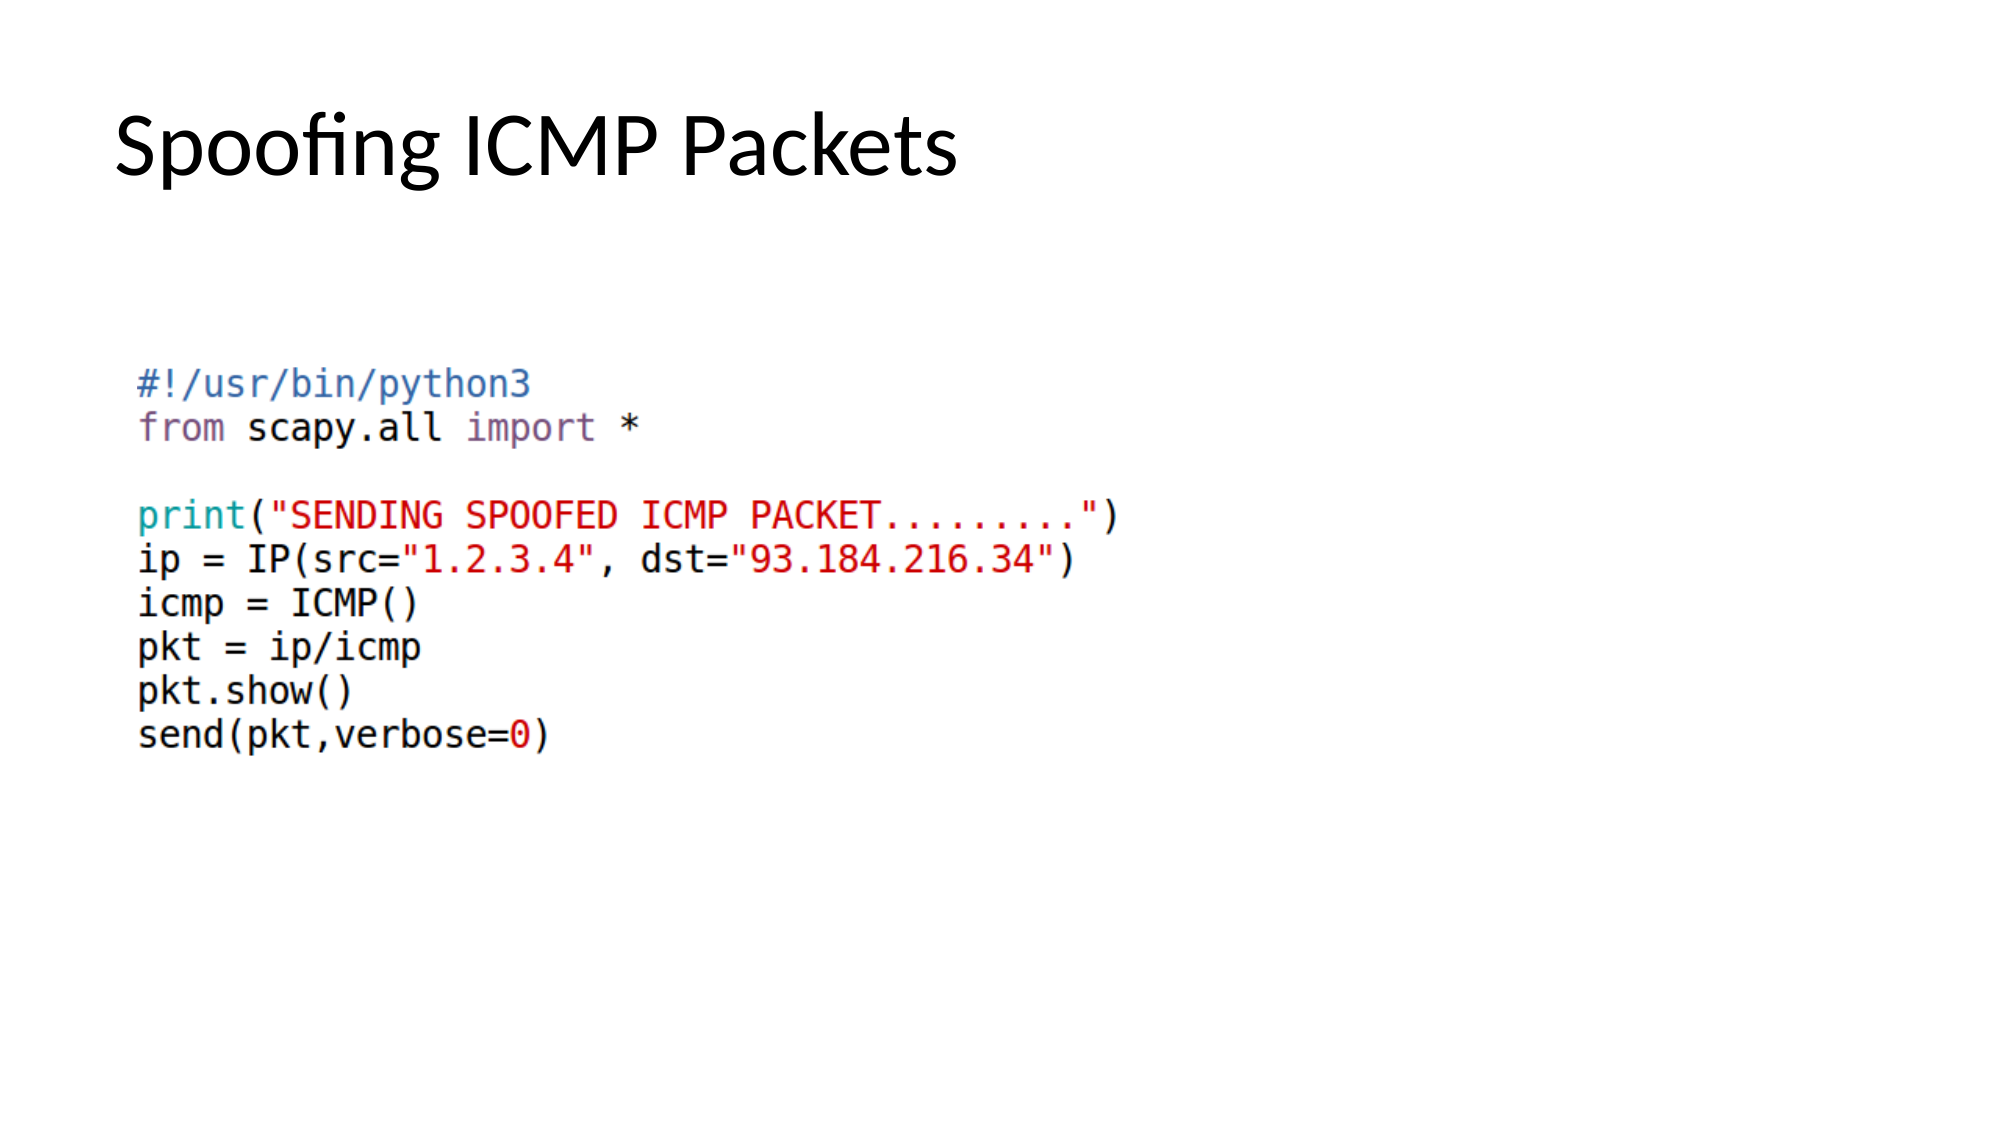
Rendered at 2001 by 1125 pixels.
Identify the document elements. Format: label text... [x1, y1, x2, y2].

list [137, 366, 1266, 759]
title Spoofing ICMP Packets [99, 45, 1900, 233]
